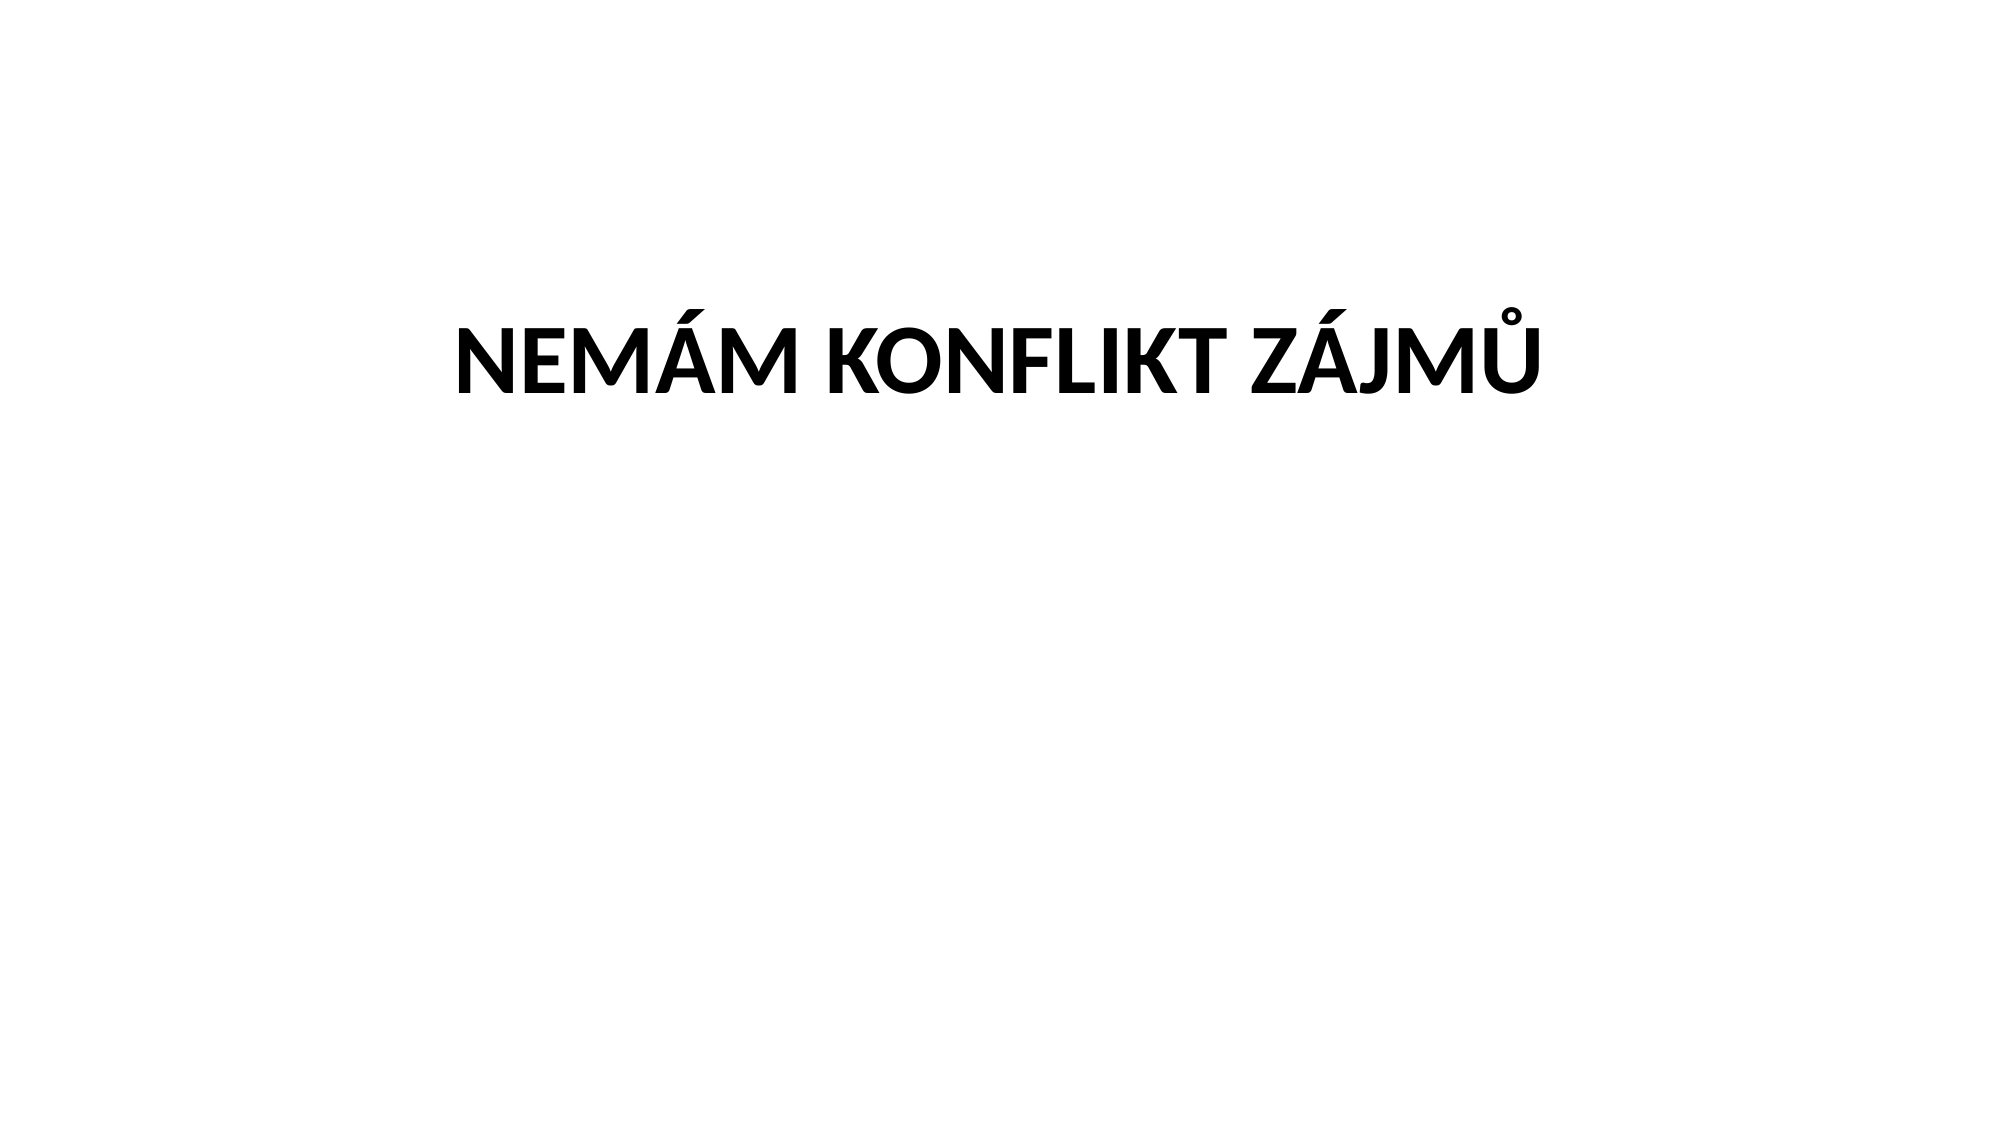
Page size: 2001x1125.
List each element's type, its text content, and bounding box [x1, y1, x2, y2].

list NEMÁM KONFLIKT ZÁJMŮ [137, 299, 1863, 1014]
